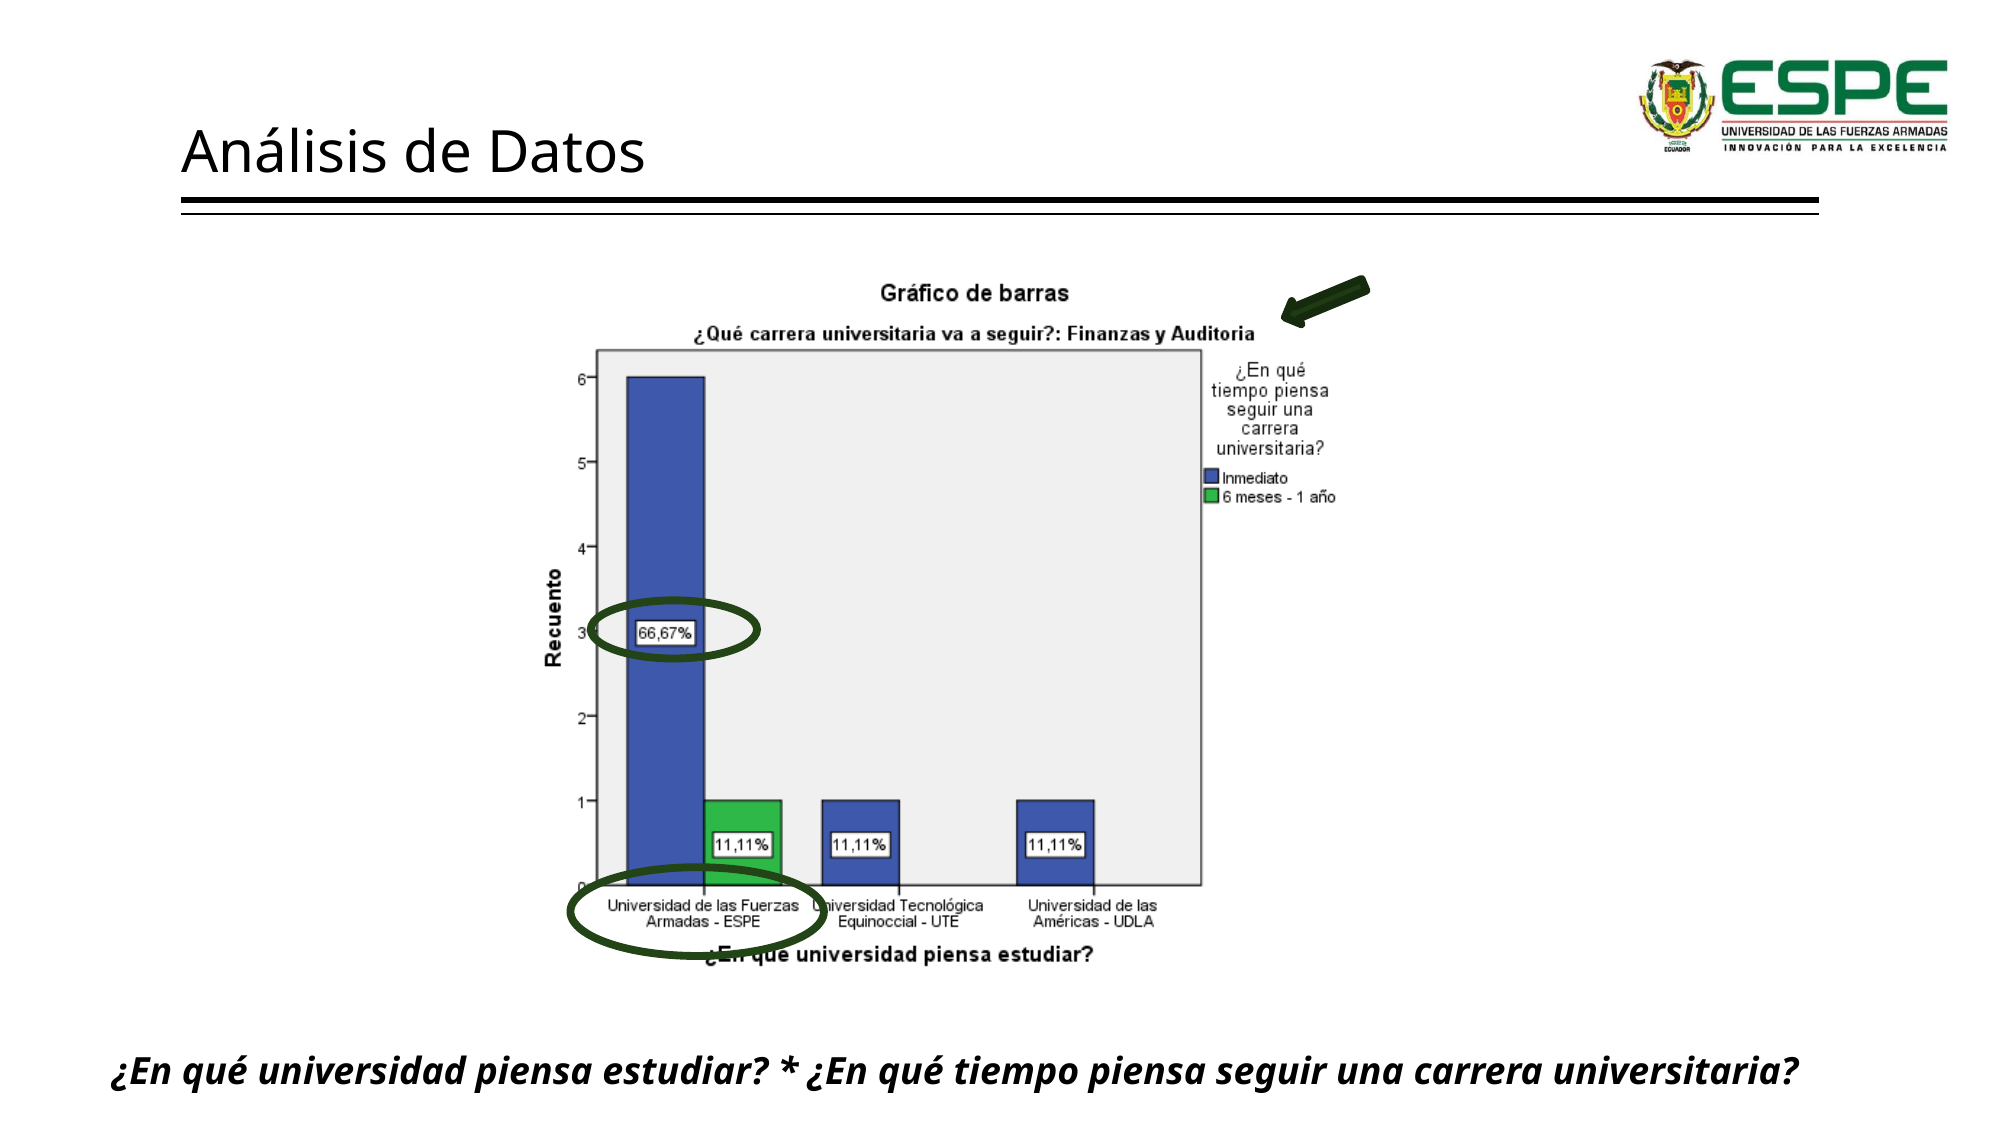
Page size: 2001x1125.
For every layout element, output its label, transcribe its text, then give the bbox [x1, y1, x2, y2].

picture [519, 258, 1431, 988]
title Análisis de Datos [181, 12, 1819, 193]
picture [1635, 38, 1953, 166]
text_box ¿En qué universidad piensa estudiar? * ¿En qué tiempo piensa seguir una carrera universitaria? [97, 994, 1927, 1100]
